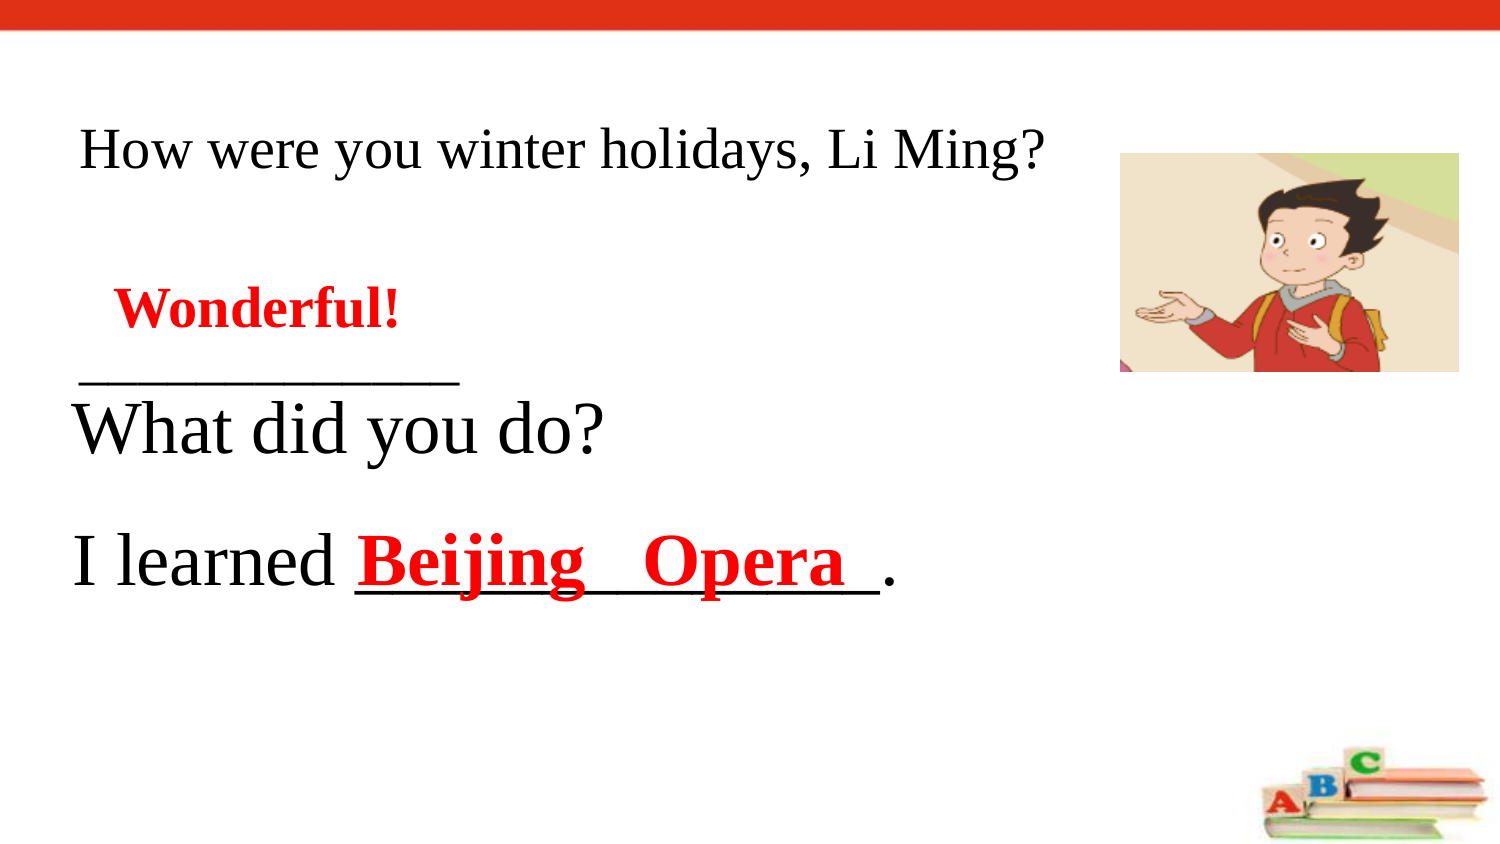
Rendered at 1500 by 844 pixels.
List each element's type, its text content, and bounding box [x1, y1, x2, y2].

text_box I learned ______________. [57, 502, 342, 608]
text_box I learned ______________. [862, 502, 914, 608]
picture [0, 0, 1500, 844]
text_box Beijing Opera [342, 502, 862, 608]
text_box Wonderful! [99, 261, 418, 347]
text_box What did you do? [56, 371, 621, 706]
text_box How were you winter holidays, Li Ming? _____________ [65, 102, 1062, 398]
